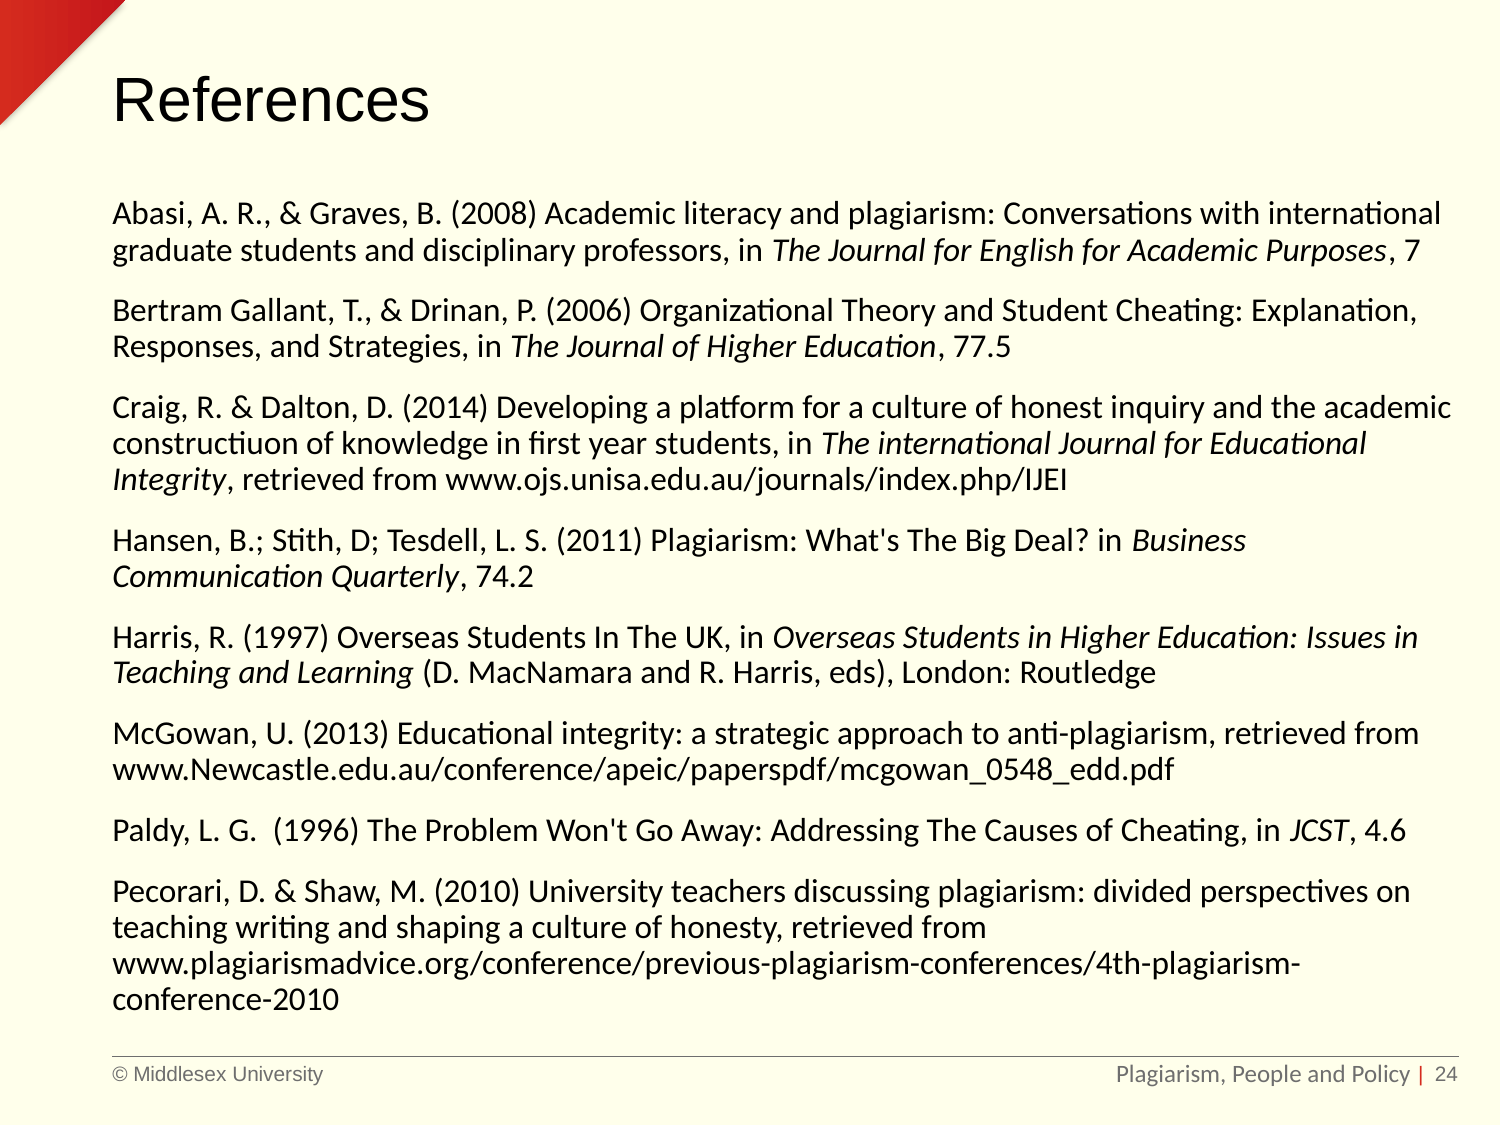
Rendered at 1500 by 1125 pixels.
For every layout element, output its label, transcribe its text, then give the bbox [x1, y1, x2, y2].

title References [111, 54, 1460, 136]
footer Plagiarism, People and Policy [730, 1057, 1405, 1088]
list Abasi, A. R., & Graves, B. (2008) Academic literacy and plagiarism: Conversations with international graduate students and disciplinary professors, in The Journal for English for Academic Purposes, 7 Bertram Gallant, T., & Drinan, P. (2006) Organizational Theory and Student Cheating: Explanation, Responses, and Strategies, in The Journal of Higher Education, 77.5 Craig, R. & Dalton, D. (2014) Developing a platform for a culture of honest inquiry and the academic constructiuon of knowledge in first year students, in The international Journal for Educational Integrity, retrieved from www.ojs.unisa.edu.au/journals/index.php/IJEI Hansen, B.; Stith, D; Tesdell, L. S. (2011) Plagiarism: What's The Big Deal? in Business Communication Quarterly, 74.2 Harris, R. (1997) Overseas Students In The UK, in Overseas Students in Higher Education: Issues in Teaching and Learning (D. MacNamara and R. Harris, eds), London: Routledge McGowan, U. (2013) Educational integrity: a strategic approach to anti-plagiarism, retrieved from www.Newcastle.edu.au/conference/apeic/paperspdf/mcgowan_0548_edd.pdf Paldy, L. G. (1996) The Problem Won't Go Away: Addressing The Causes of Cheating, in JCST, 4.6 Pecorari, D. & Shaw, M. (2010) University teachers discussing plagiarism: divided perspectives on teaching writing and shaping a culture of honesty, retrieved from www.plagiarismadvice.org/conference/previous-plagiarism-conferences/4th-plagiarism-conference-2010 [111, 196, 1460, 1039]
slide_number | 24 [1405, 1057, 1459, 1088]
